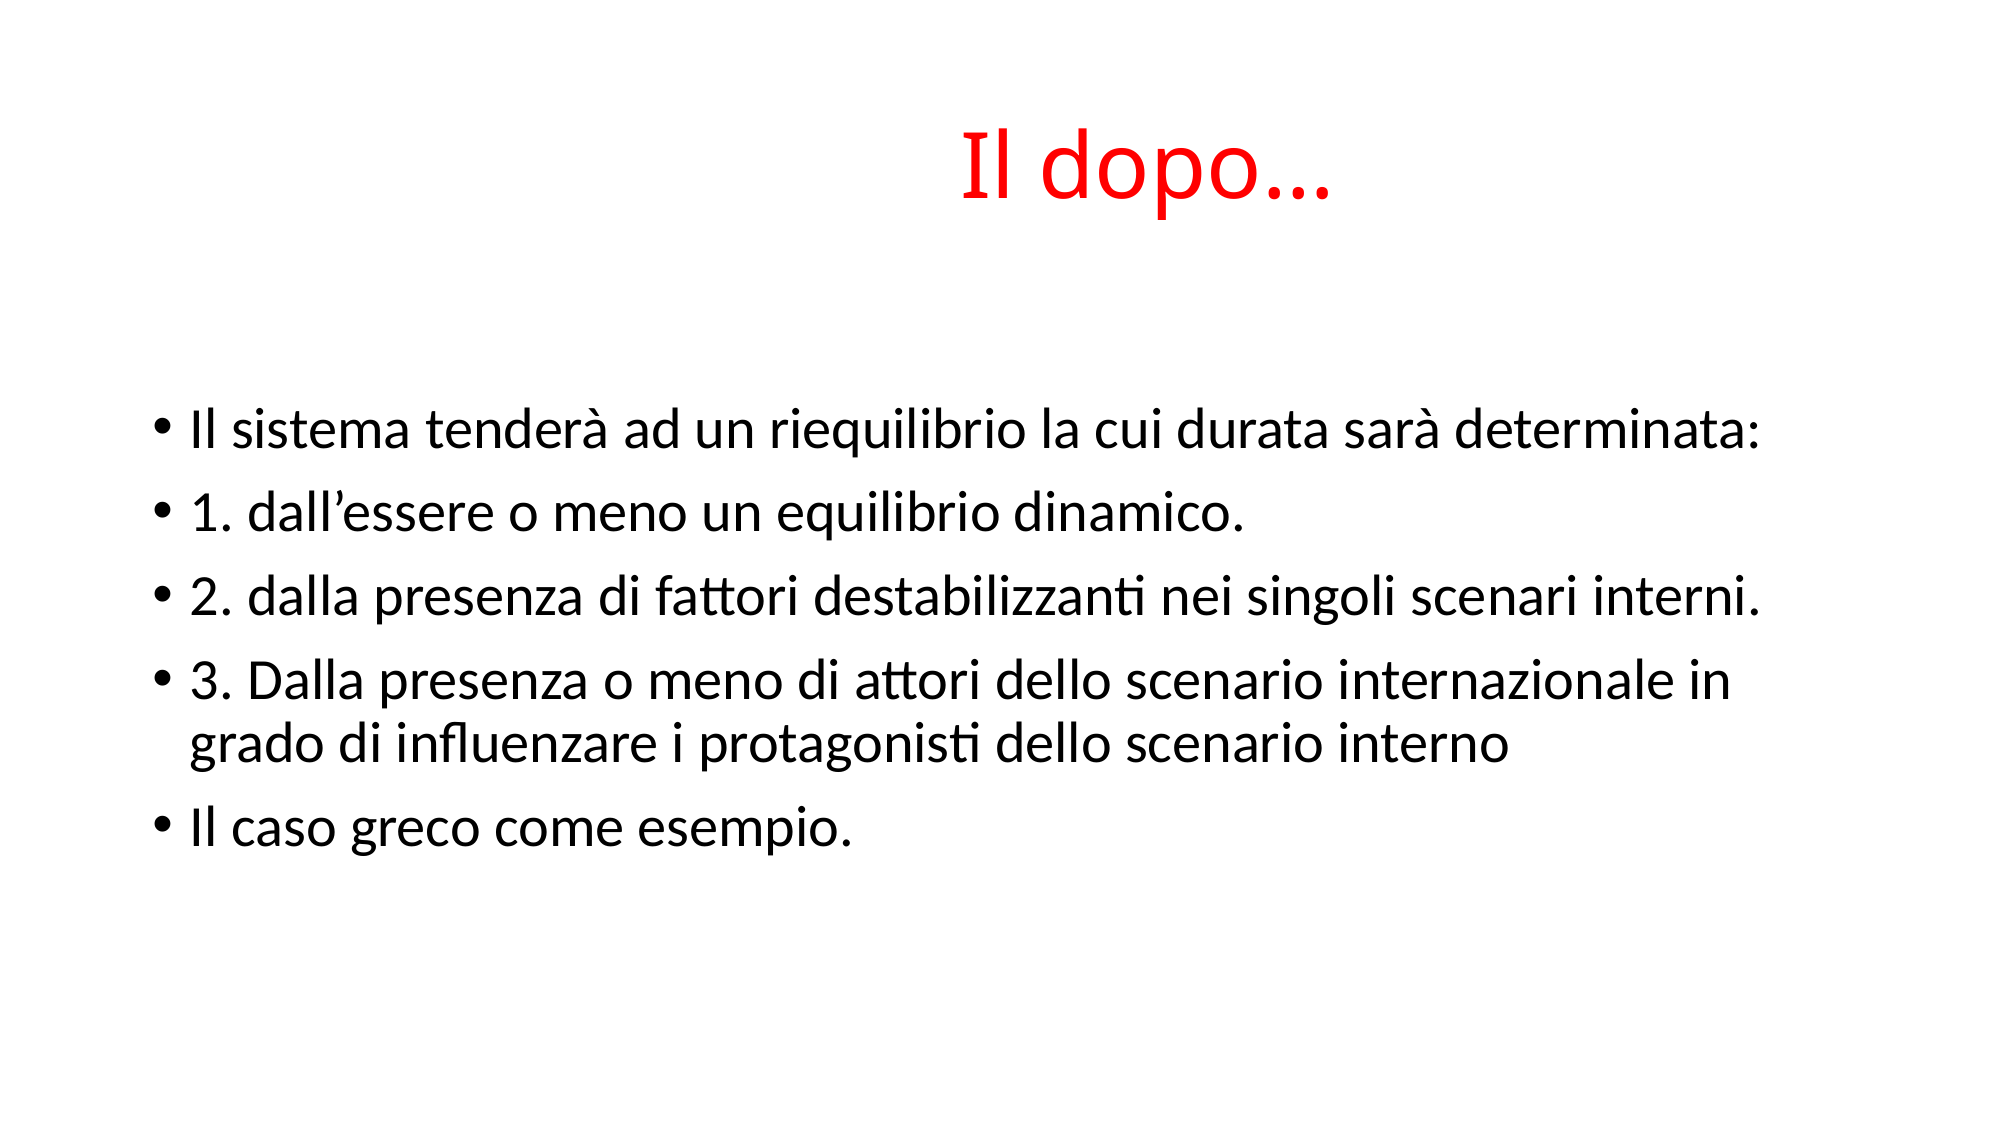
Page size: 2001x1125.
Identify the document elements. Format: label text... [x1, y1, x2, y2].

list Il sistema tenderà ad un riequilibrio la cui durata sarà determinata: 1. dall’essere o meno un equilibrio dinamico. 2. dalla presenza di fattori destabilizzanti nei singoli scenari interni. 3. Dalla presenza o meno di attori dello scenario internazionale in grado di influenzare i protagonisti dello scenario interno Il caso greco come esempio. [137, 299, 1863, 1014]
title Il dopo… [137, 59, 1863, 278]
